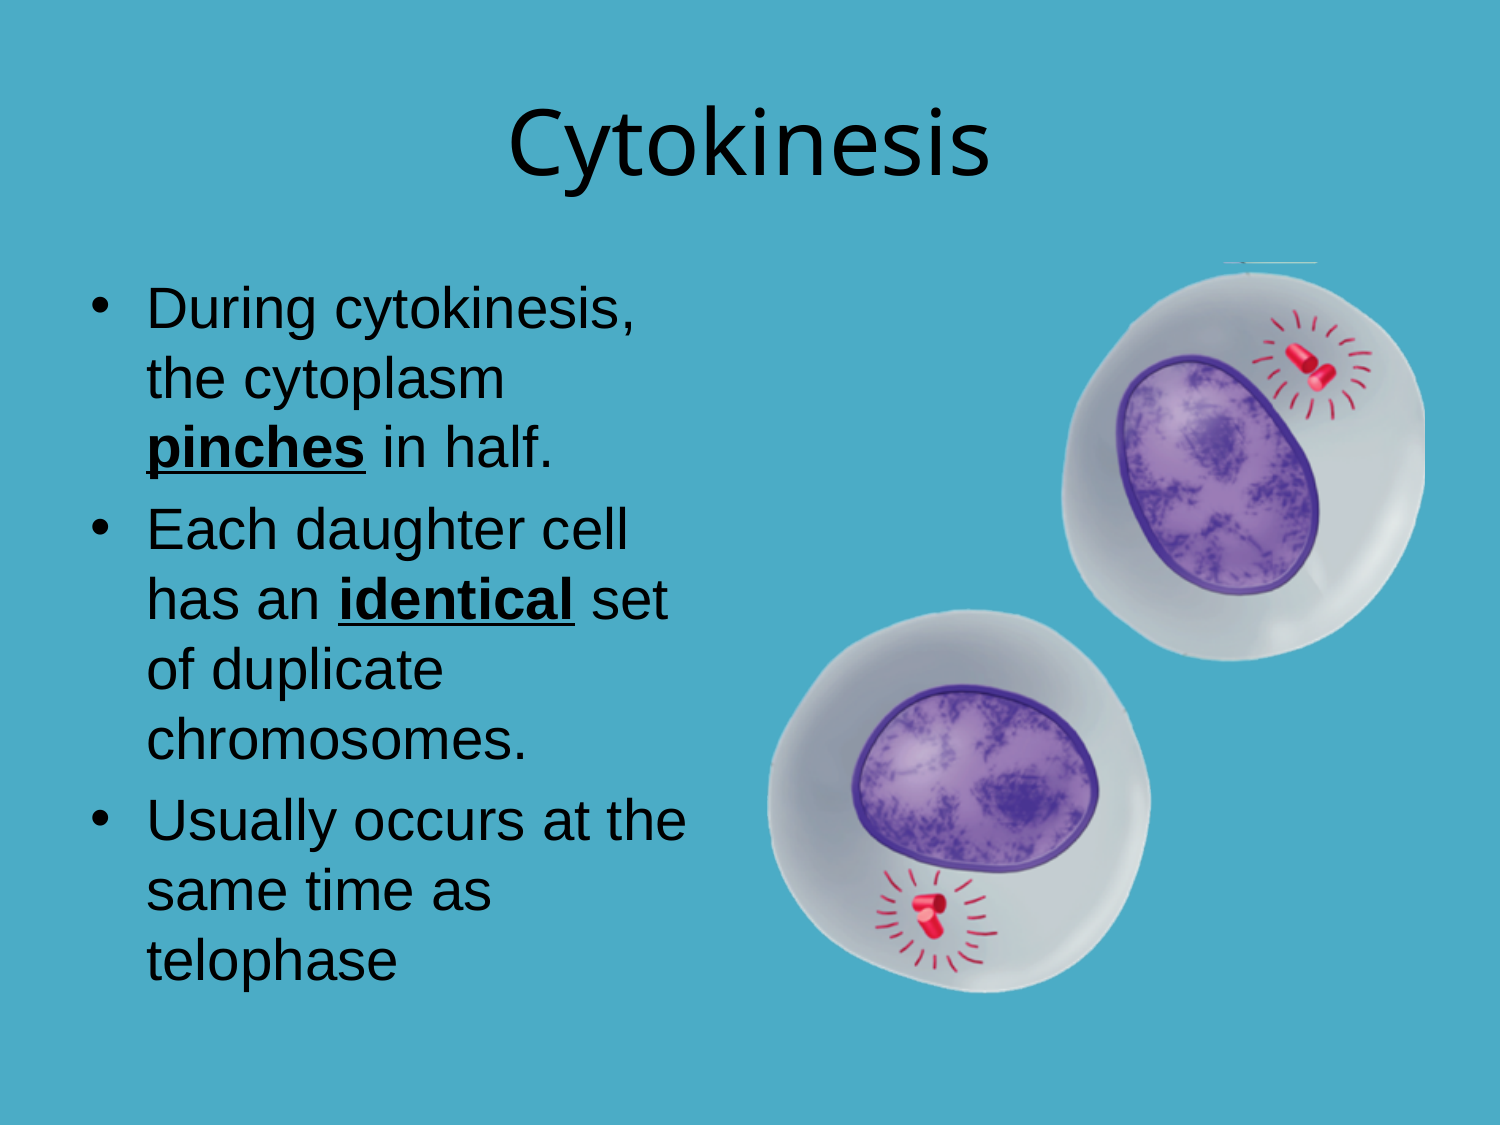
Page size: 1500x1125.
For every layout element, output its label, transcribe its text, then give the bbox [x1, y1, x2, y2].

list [762, 262, 1426, 1006]
title Cytokinesis [75, 45, 1425, 233]
list During cytokinesis, the cytoplasm pinches in half. Each daughter cell has an identical set of duplicate chromosomes. Usually occurs at the same time as telophase [75, 262, 738, 1005]
